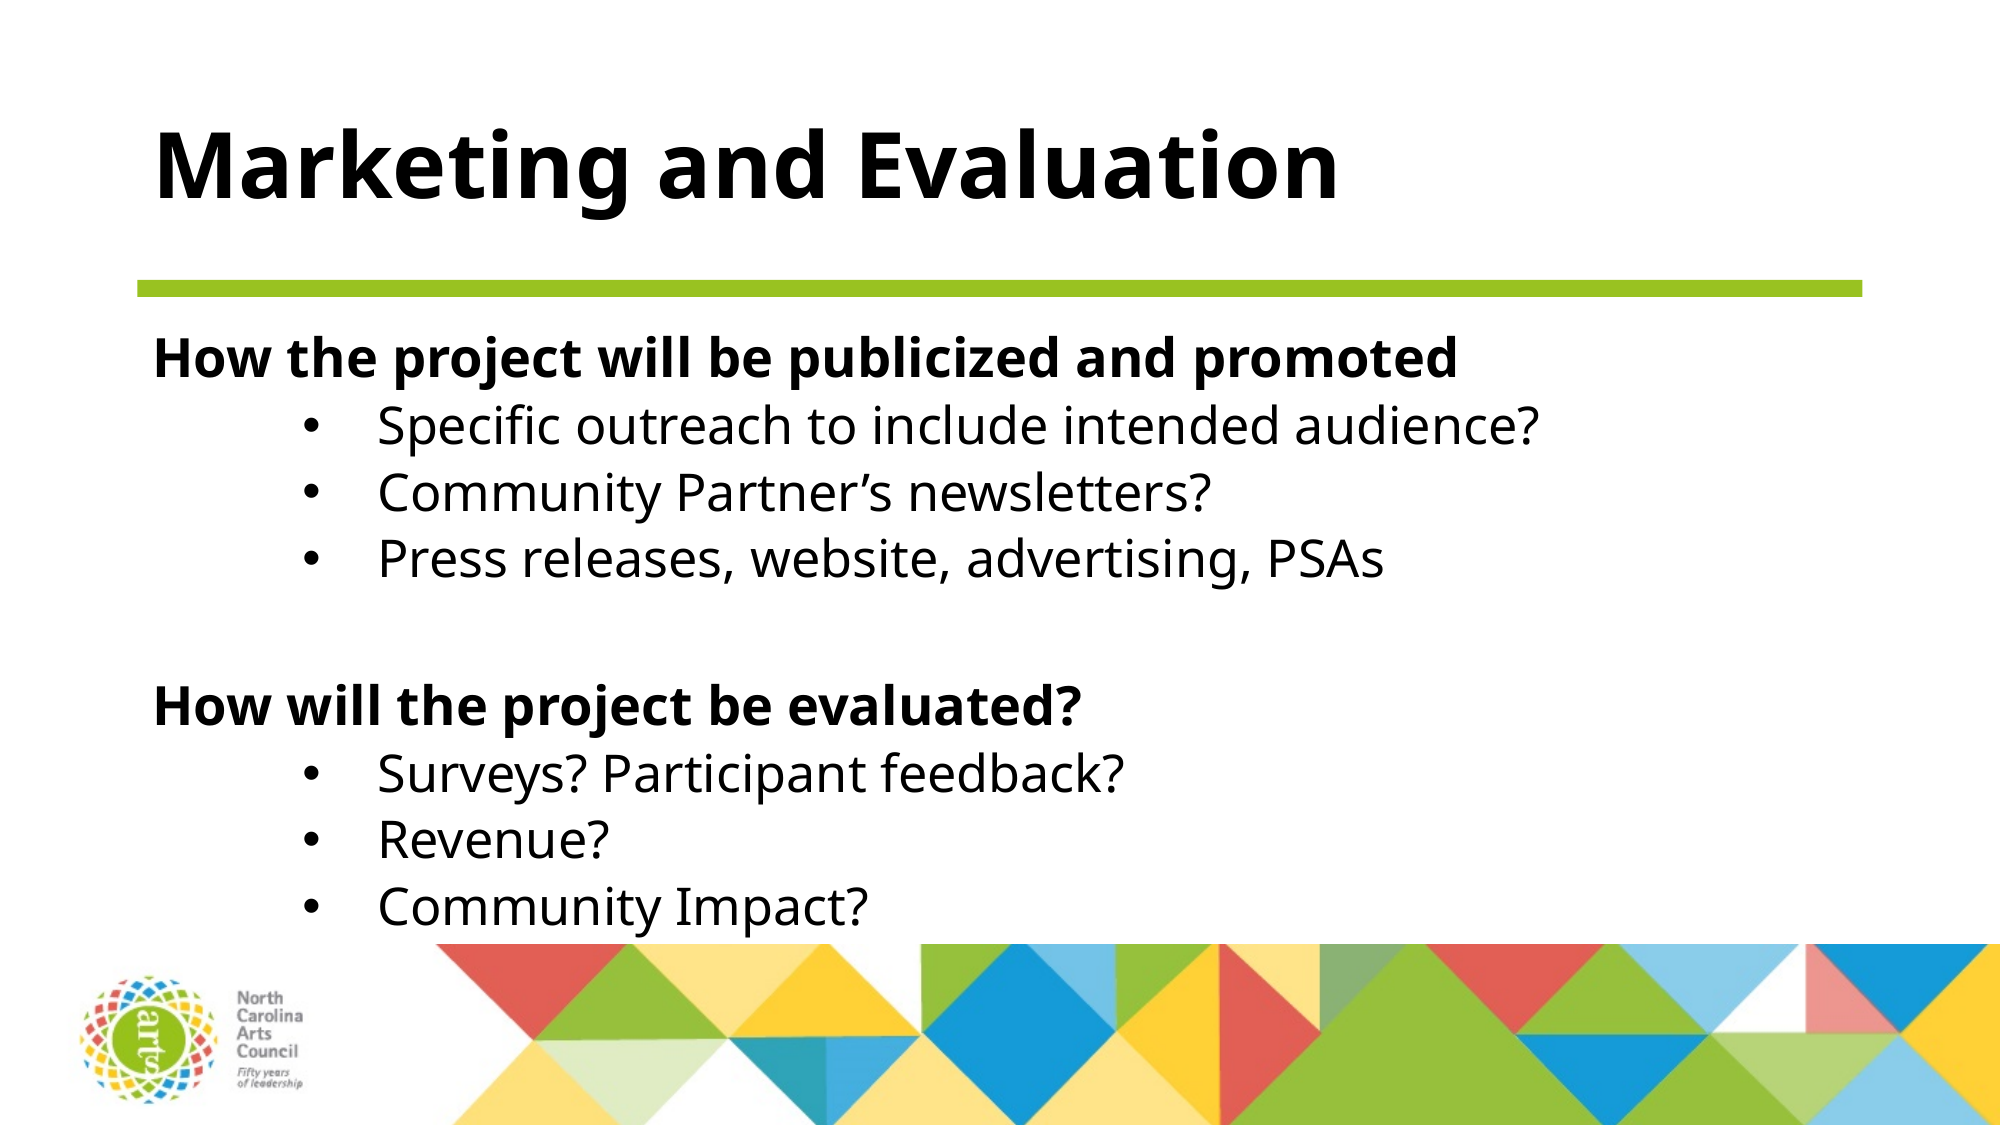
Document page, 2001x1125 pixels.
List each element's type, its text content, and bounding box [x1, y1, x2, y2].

list How the project will be publicized and promoted Specific outreach to include intended audience? Community Partner’s newsletters? Press releases, website, advertising, PSAs How will the project be evaluated? Surveys? Participant feedback? Revenue? Community Impact? [137, 323, 1863, 949]
picture [0, 944, 2000, 1125]
title Marketing and Evaluation [137, 59, 1863, 278]
